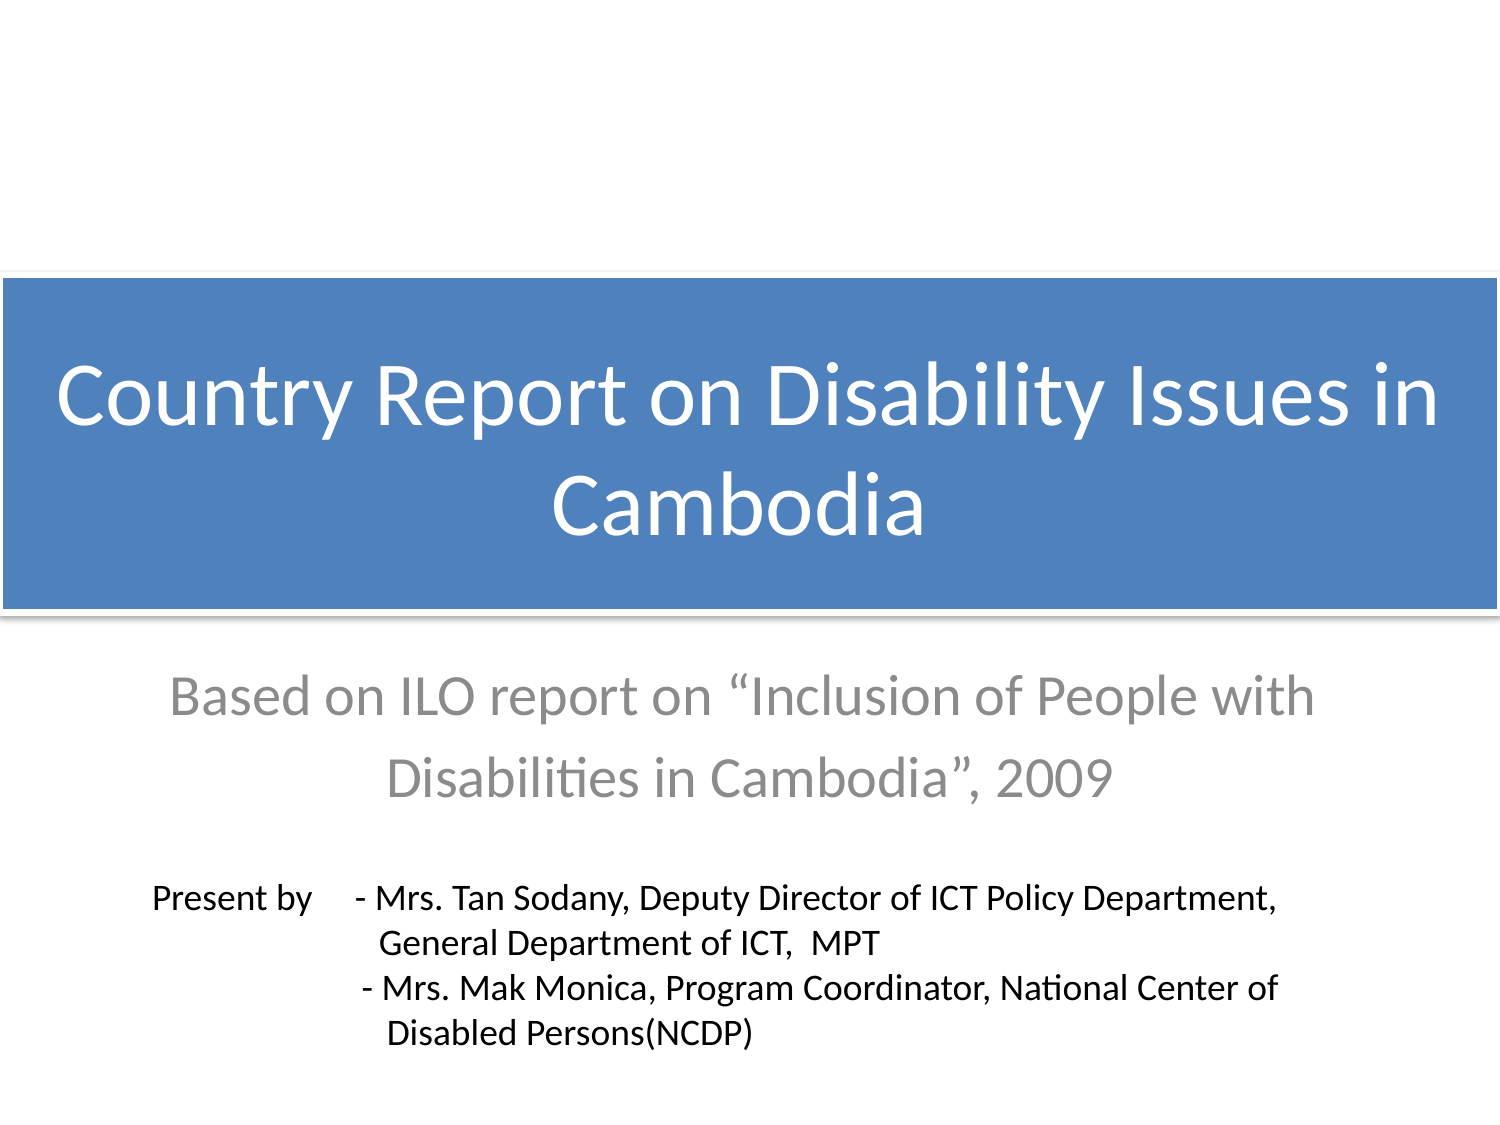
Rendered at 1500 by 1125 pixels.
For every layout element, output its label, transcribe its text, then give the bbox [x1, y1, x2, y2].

title Country Report on Disability Issues in Cambodia [0, 272, 1500, 616]
subtitle Based on ILO report on “Inclusion of People with Disabilities in Cambodia”, 2009 [0, 650, 1500, 850]
text_box Present by - Mrs. Tan Sodany, Deputy Director of ICT Policy Department, General Department of ICT, MPT - Mrs. Mak Monica, Program Coordinator, National Center of Disabled Persons(NCDP) [137, 865, 1425, 1061]
